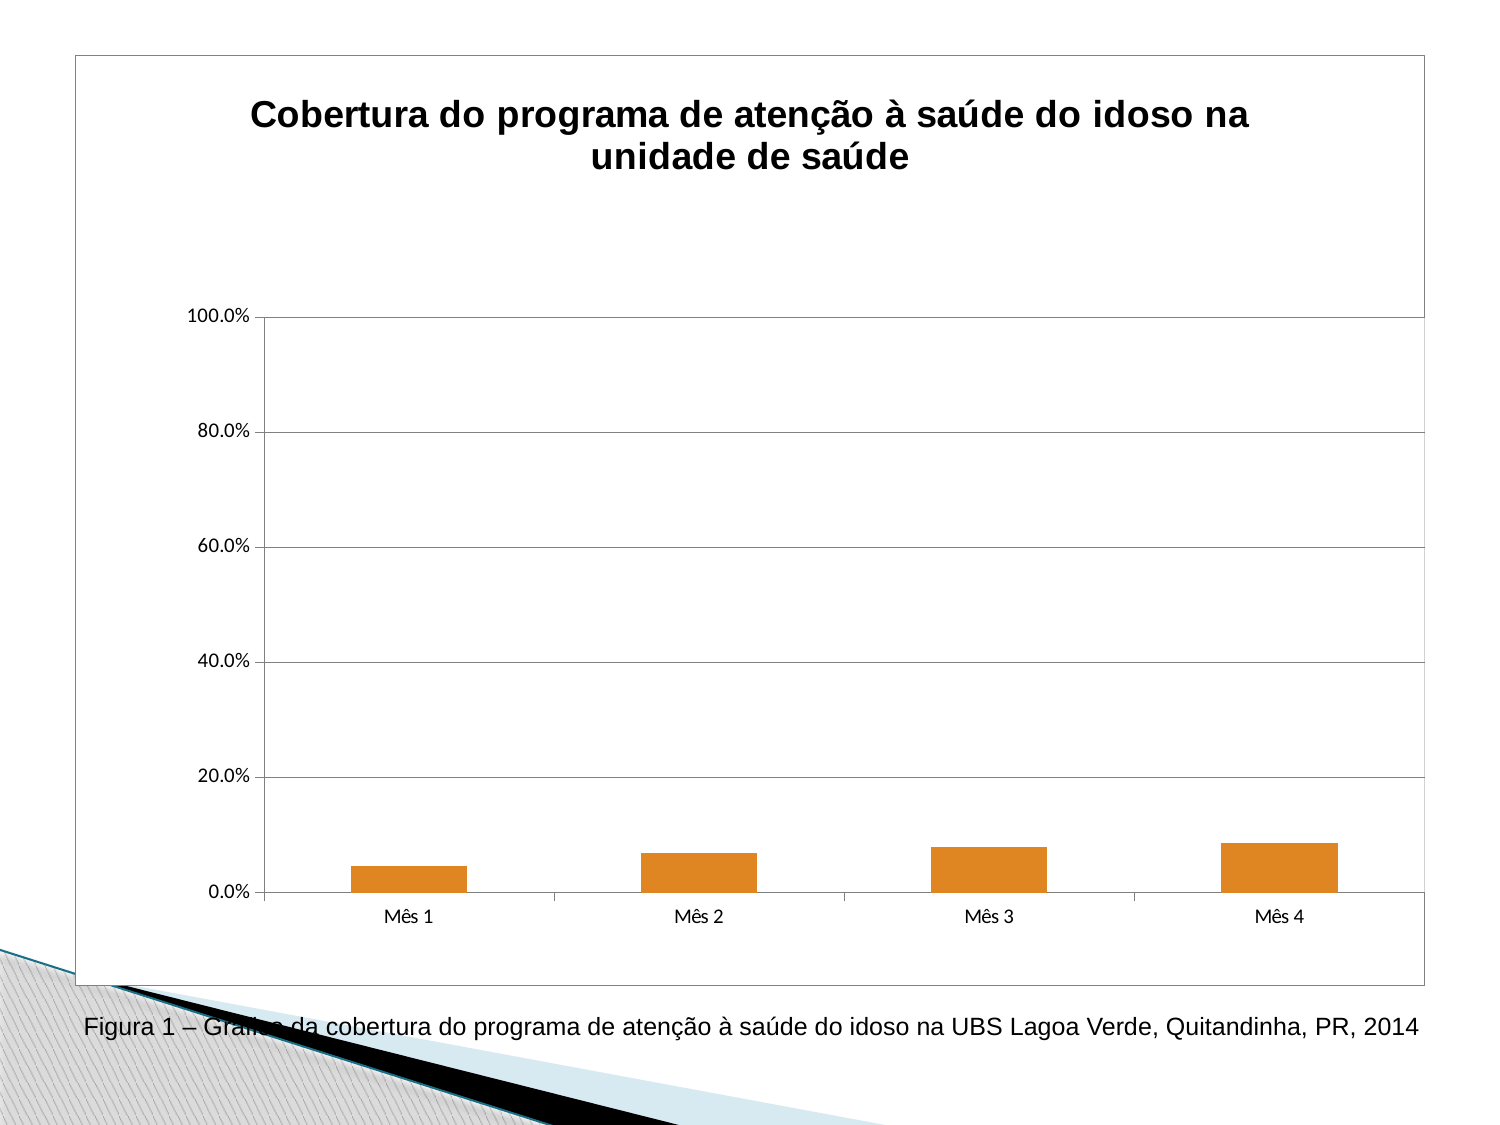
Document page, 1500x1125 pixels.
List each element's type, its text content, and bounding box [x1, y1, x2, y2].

chart [74, 54, 1426, 986]
text_box Figura 1 – Gráfico da cobertura do programa de atenção à saúde do idoso na UBS Lagoa Verde, Quitandinha, PR, 2014 [61, 1002, 1439, 1048]
